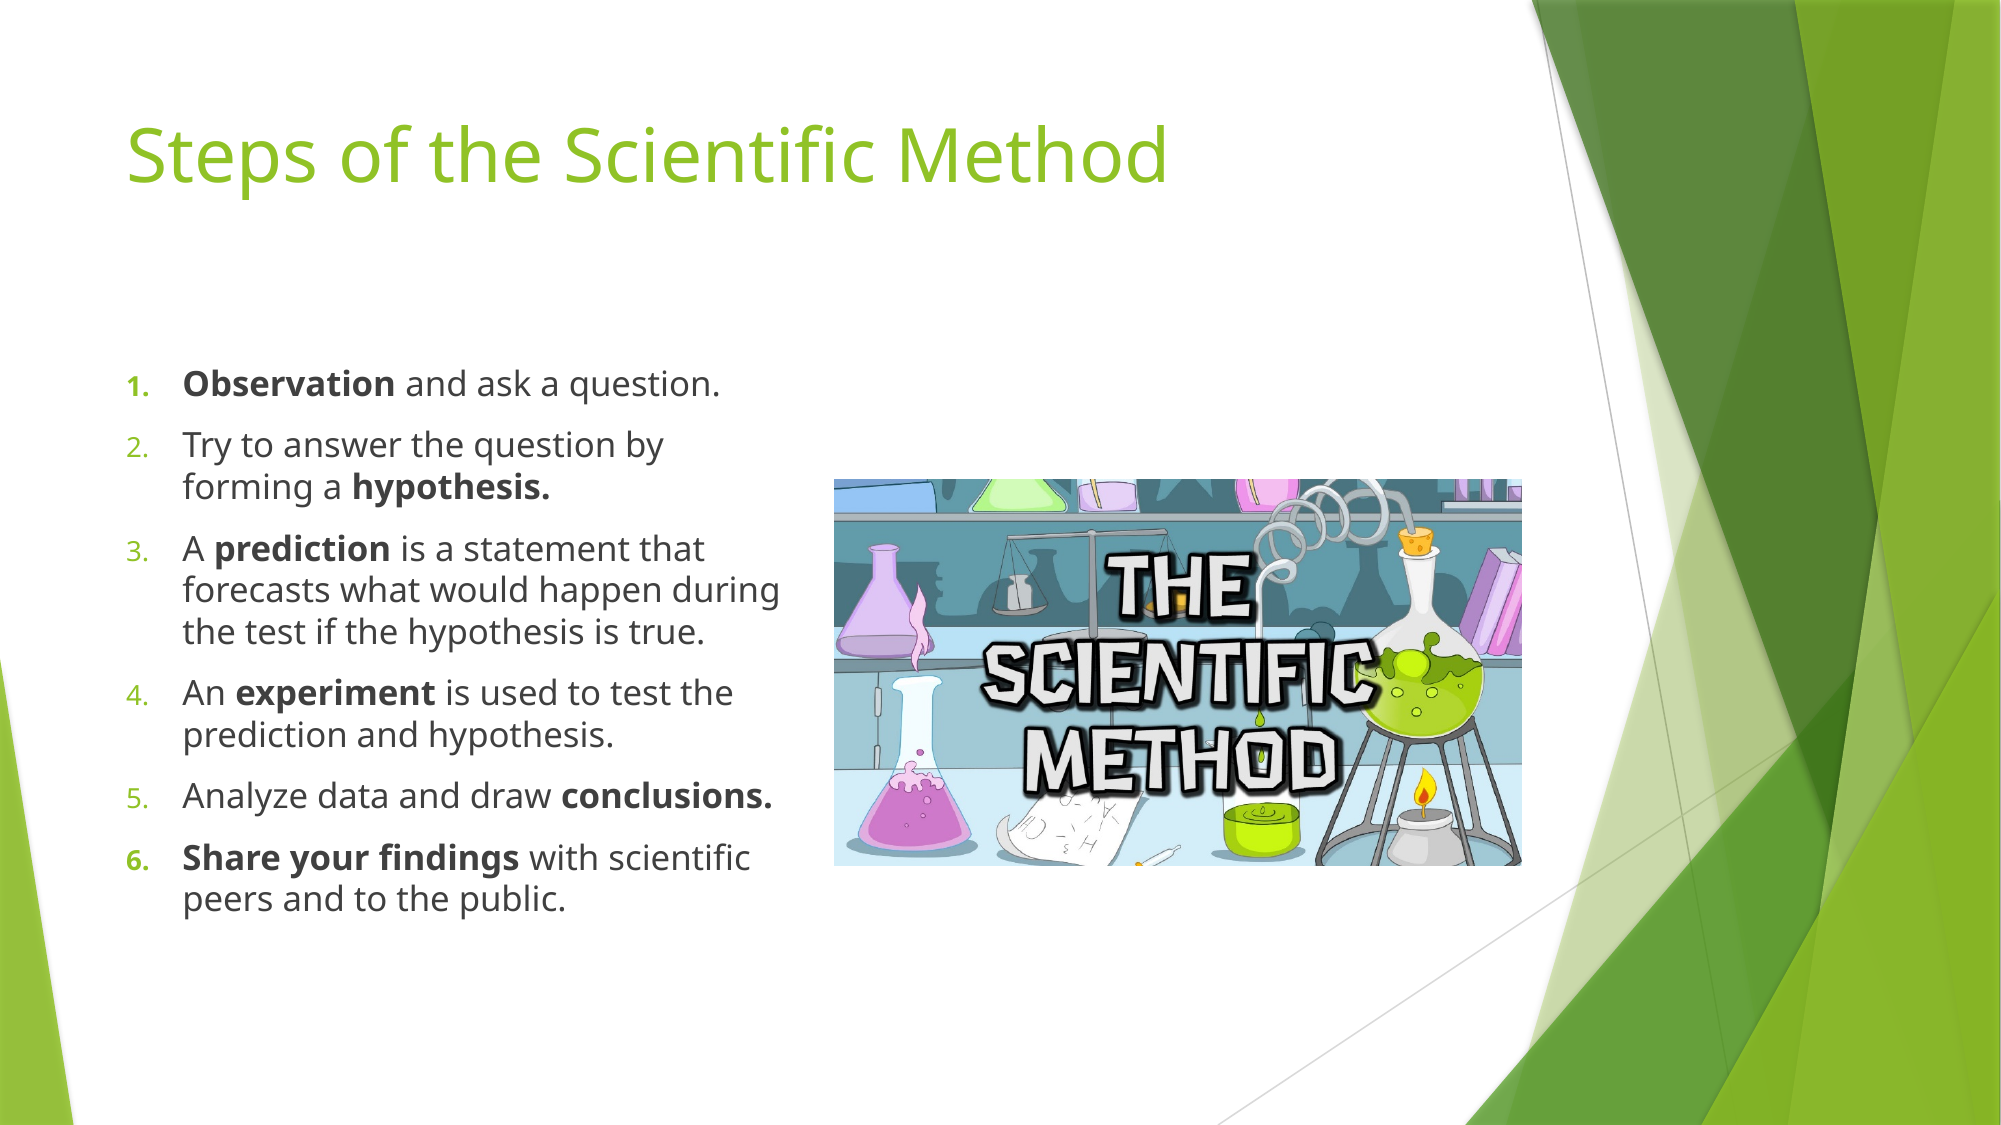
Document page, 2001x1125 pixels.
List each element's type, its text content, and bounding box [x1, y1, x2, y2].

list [834, 479, 1522, 867]
list Observation and ask a question. Try to answer the question by forming a hypothesis. A prediction is a statement that forecasts what would happen during the test if the hypothesis is true. An experiment is used to test the prediction and hypothesis. Analyze data and draw conclusions. Share your findings with scientific peers and to the public. [111, 354, 798, 992]
title Steps of the Scientific Method [111, 99, 1522, 317]
